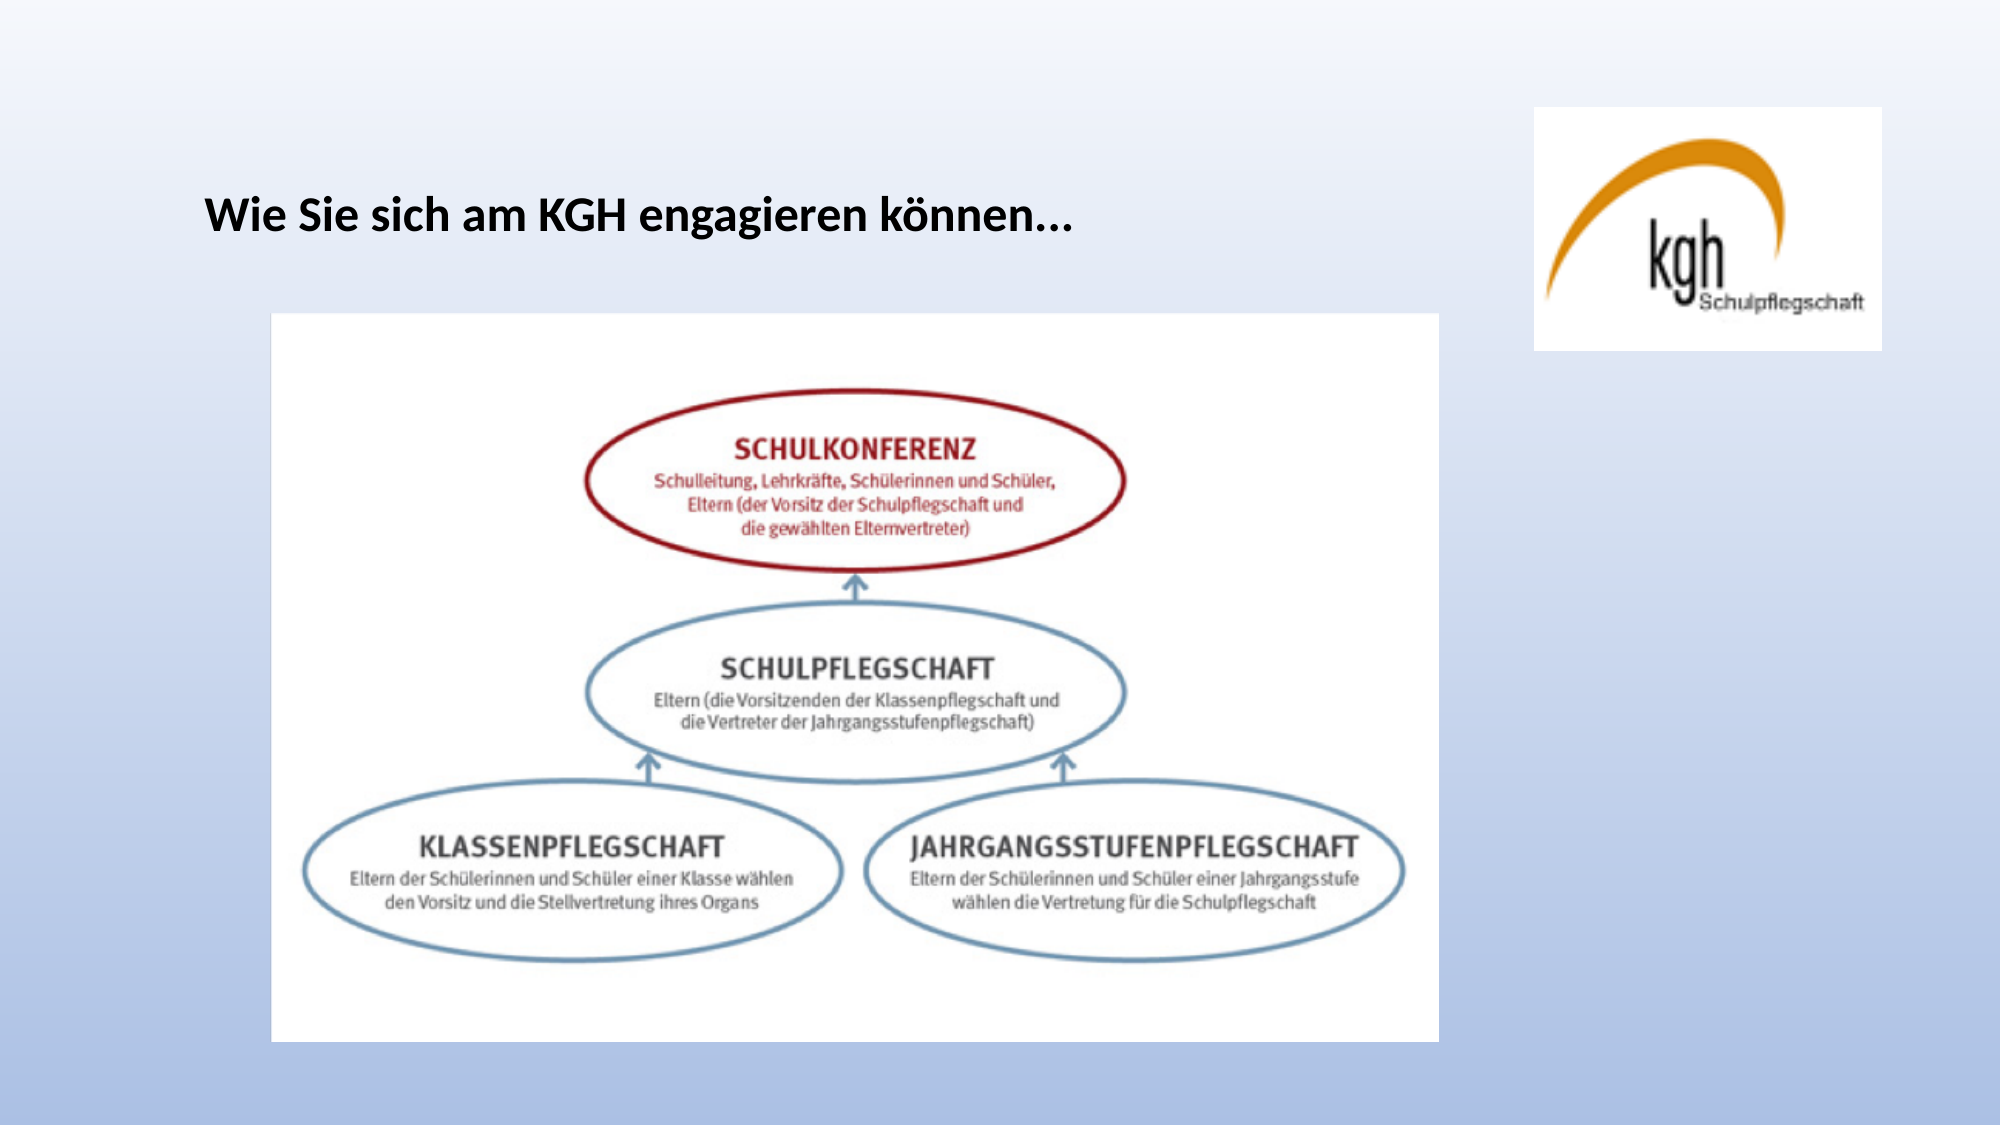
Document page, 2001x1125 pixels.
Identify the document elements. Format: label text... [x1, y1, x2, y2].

picture [269, 313, 1439, 1042]
text_box Wie Sie sich am KGH engagieren können... [50, 162, 1230, 274]
picture [1534, 107, 1882, 351]
